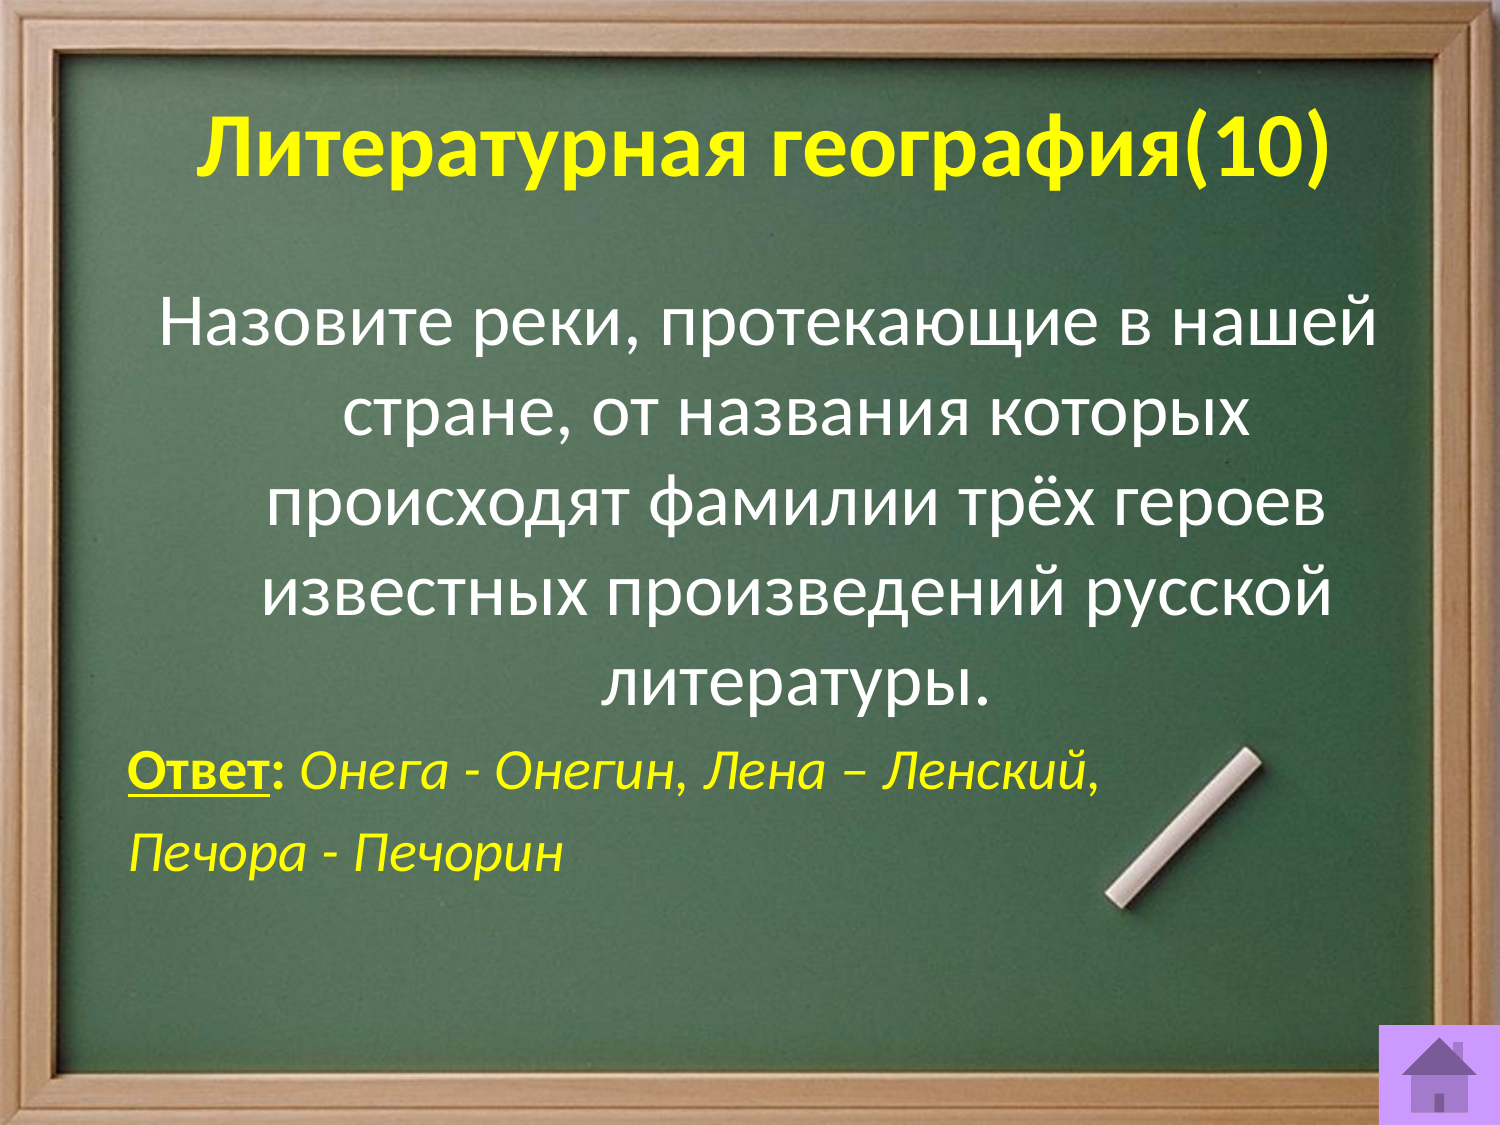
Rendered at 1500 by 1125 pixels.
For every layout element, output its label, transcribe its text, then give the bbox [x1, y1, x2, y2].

text_box [1378, 1025, 1500, 1125]
picture [0, 0, 1500, 1125]
list Назовите реки, протекающие в нашей стране, от названия которых происходят фамилии трёх героев известных произведений русской литературы. Ответ: Онега - Онегин, Лена – Ленский, Печора - Печорин [112, 262, 1426, 1063]
title Литературная география(10) [149, 45, 1426, 234]
